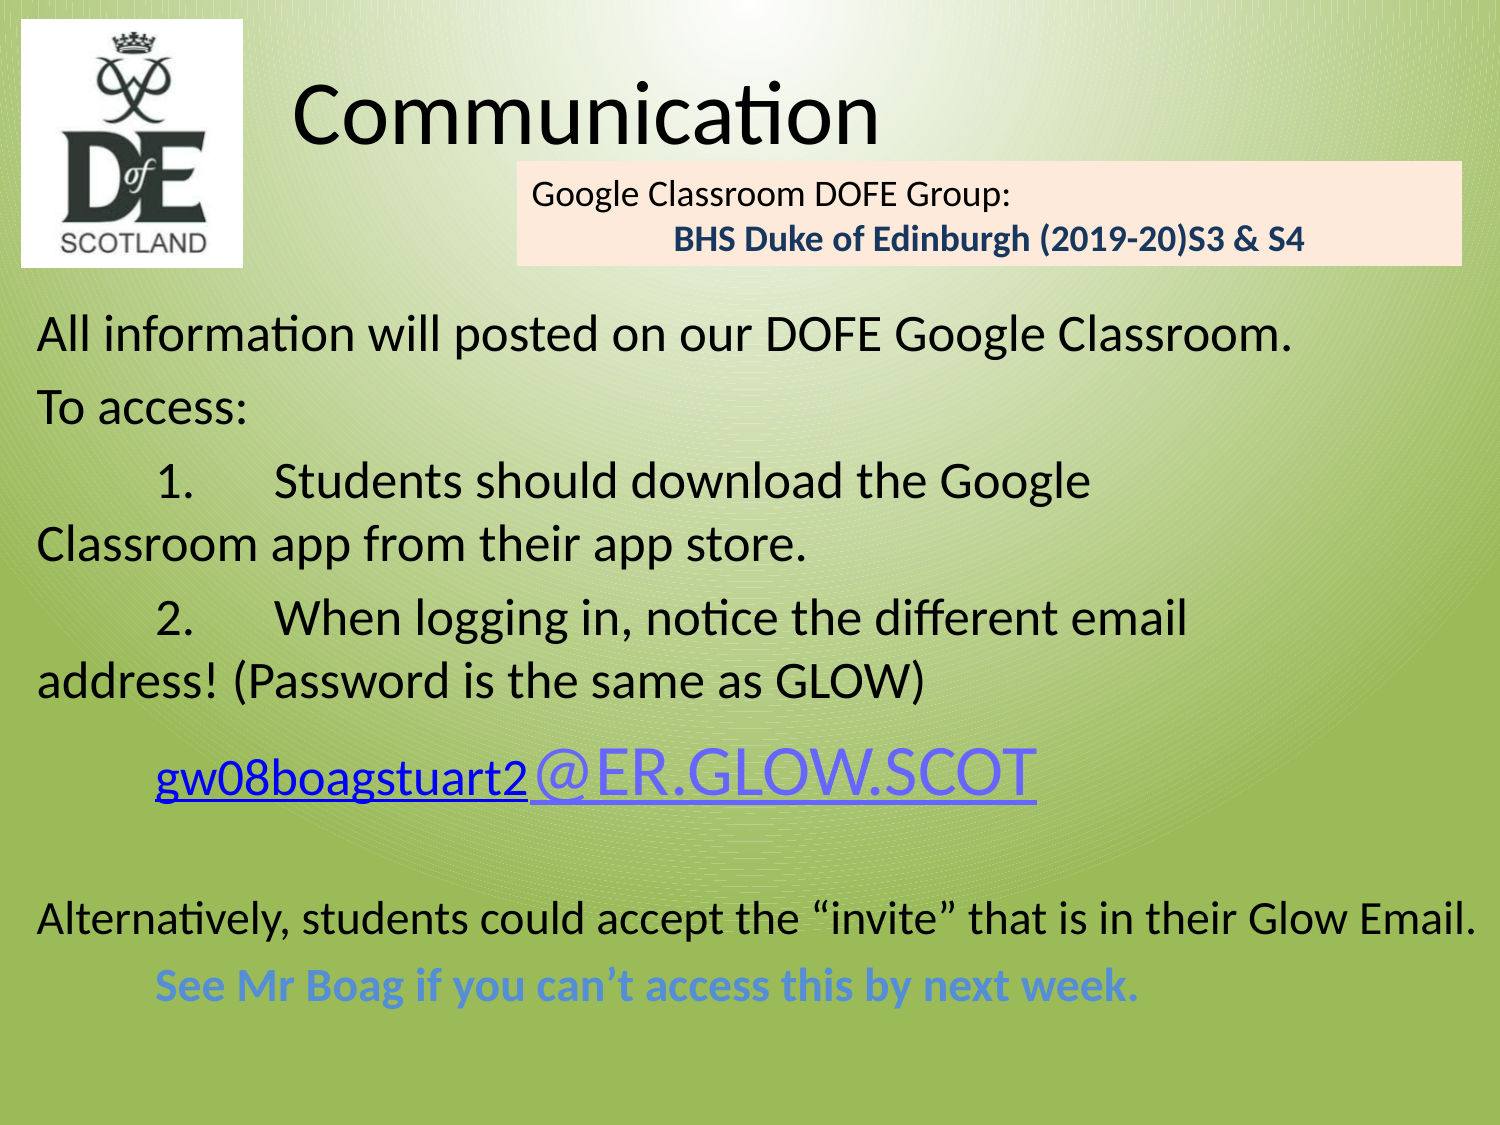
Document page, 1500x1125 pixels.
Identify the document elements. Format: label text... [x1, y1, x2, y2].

picture [21, 18, 243, 268]
list All information will posted on our DOFE Google Classroom. To access: 1. Students should download the Google Classroom app from their app store. 2. When logging in, notice the different email address! (Password is the same as GLOW) gw08boagstuart2@ER.GLOW.SCOT Alternatively, students could accept the “invite” that is in their Glow Email. See Mr Boag if you can’t access this by next week. [21, 290, 1500, 1034]
text_box Google Classroom DOFE Group: BHS Duke of Edinburgh (2019-20)S3 & S4 [516, 161, 1462, 266]
title Communication [277, 14, 1500, 202]
